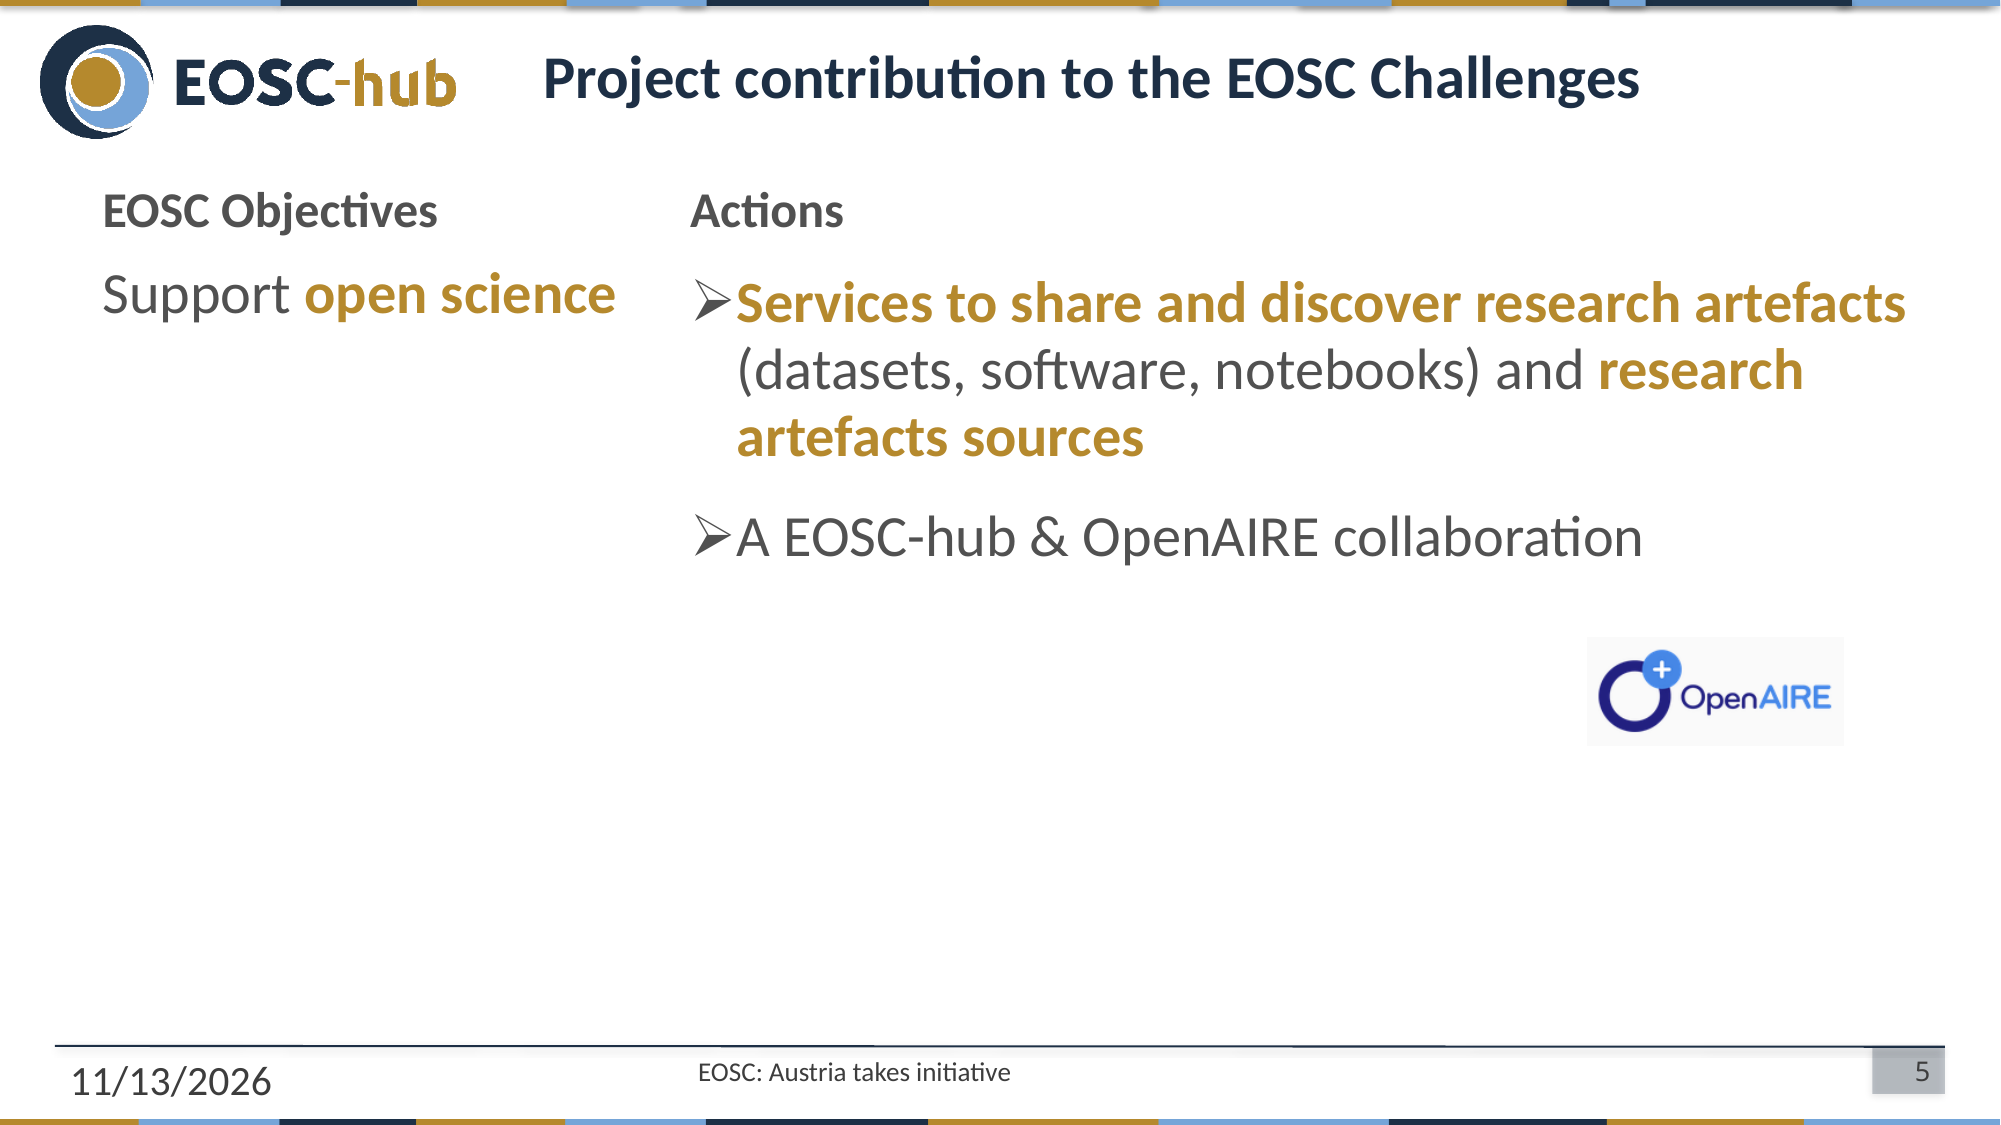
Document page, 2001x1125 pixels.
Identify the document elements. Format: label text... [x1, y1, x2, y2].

table_header EOSC Objectives [88, 175, 675, 255]
title Project contribution to the EOSC Challenges [528, 30, 1946, 120]
table_header Actions [675, 175, 1925, 255]
footer EOSC: Austria takes initiative [683, 1046, 1317, 1094]
picture [0, 1119, 2000, 1125]
table_cell Services to share and discover research artefacts (datasets, software, notebooks) and research artefacts sources A EOSC-hub & OpenAIRE collaboration [675, 255, 1925, 687]
slide_number 5 [1433, 1046, 1945, 1094]
table_cell Support open science [88, 255, 675, 687]
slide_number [55, 1046, 522, 1094]
picture [1587, 637, 1844, 747]
picture [17, 19, 479, 144]
